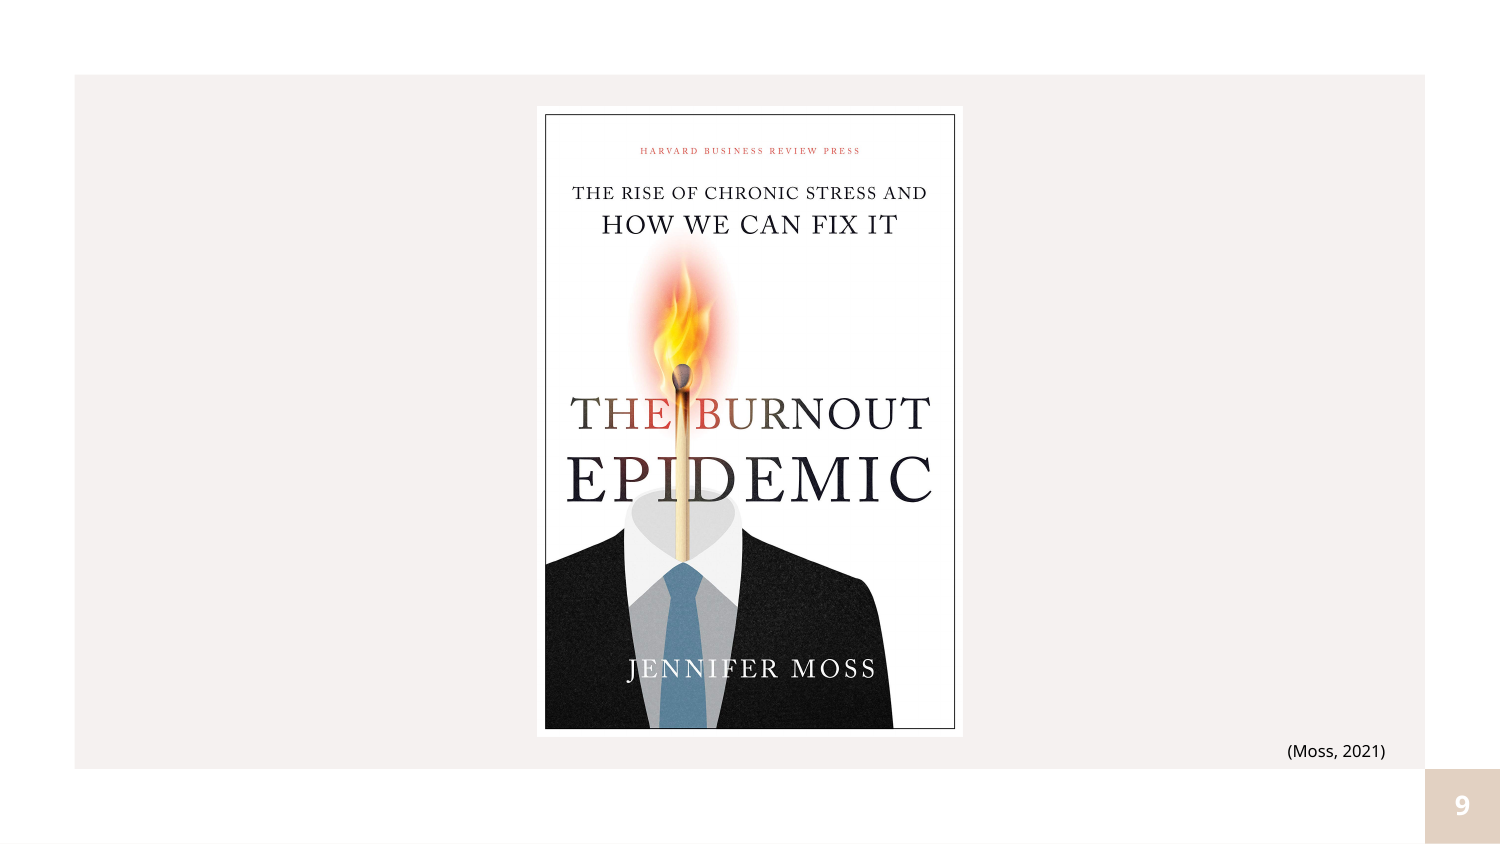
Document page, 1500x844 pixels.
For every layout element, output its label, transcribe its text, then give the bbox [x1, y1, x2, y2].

slide_number 9 [1425, 769, 1500, 844]
text_box (Moss, 2021) [1272, 733, 1426, 769]
picture [537, 106, 963, 738]
